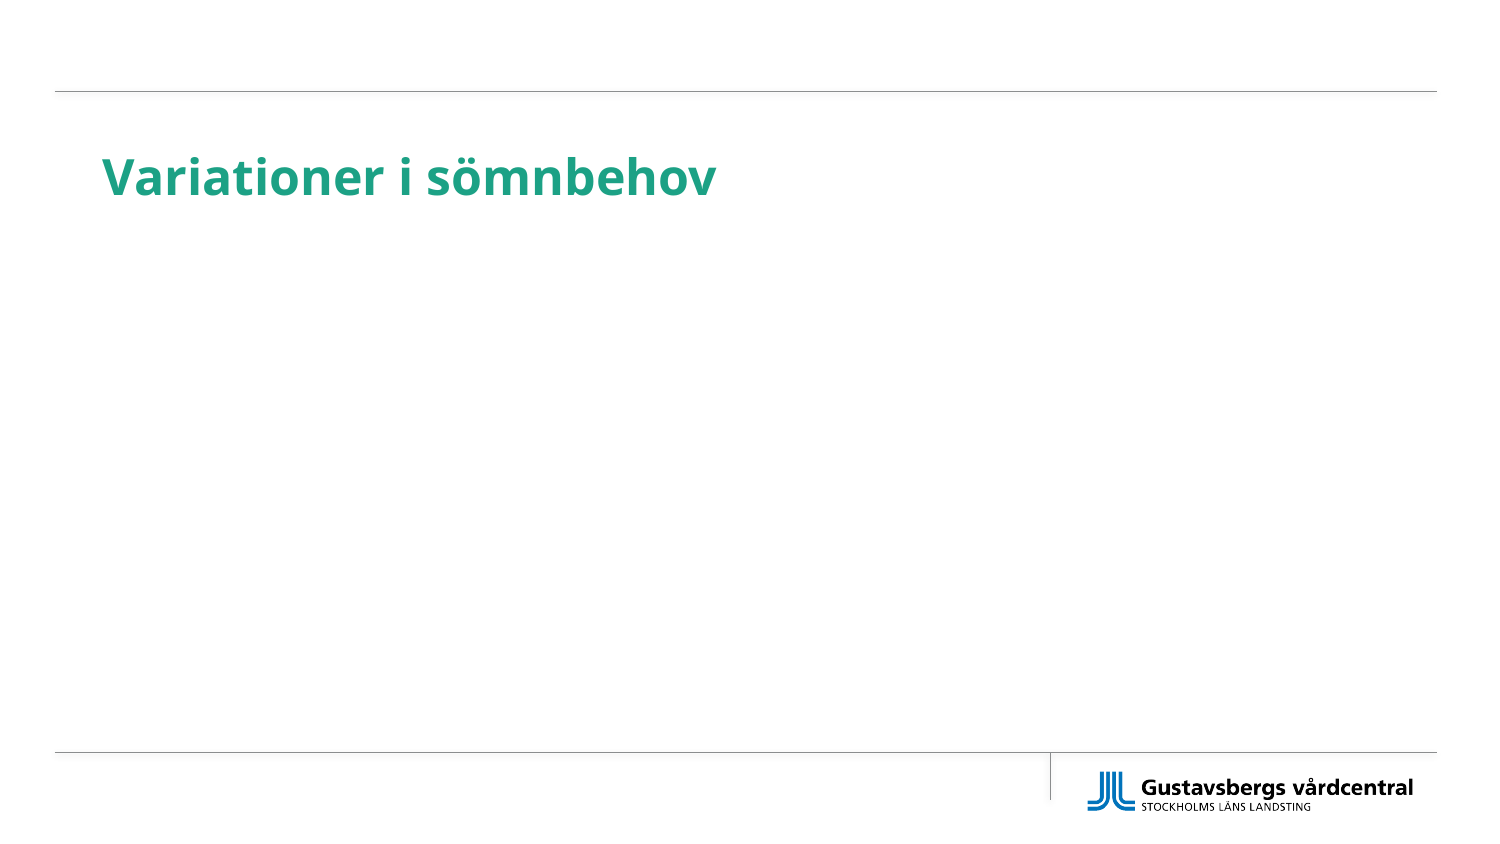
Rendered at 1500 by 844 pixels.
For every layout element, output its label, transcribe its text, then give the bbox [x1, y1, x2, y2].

picture [1068, 752, 1432, 830]
title Variationer i sömnbehov [87, 134, 974, 214]
